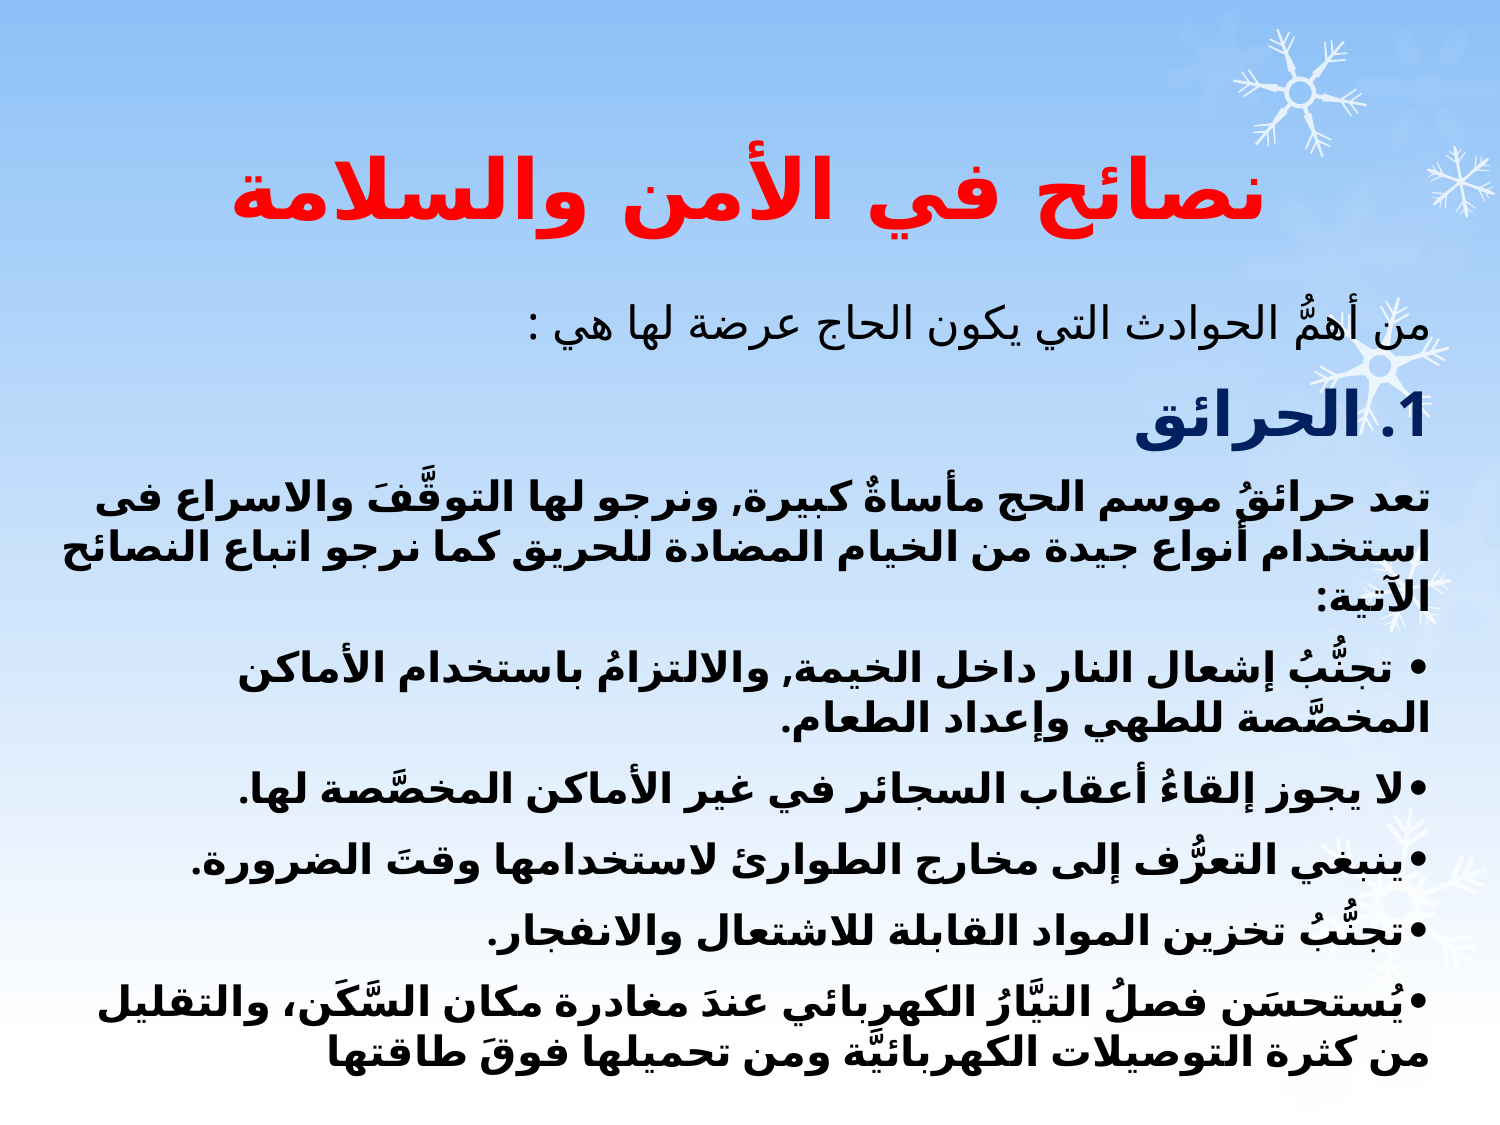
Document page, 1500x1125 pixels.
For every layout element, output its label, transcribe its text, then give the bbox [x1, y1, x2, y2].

title نصائح في الأمن والسلامة [165, 110, 1335, 243]
list من أهمُّ الحوادث التي يكون الحاج عرضة لها هي : 1. الحرائق تعد حرائقُ موسم الحج مأساةٌ كبيرة, ونرجو لها التوقَّفَ والاسراع فى استخدام أنواع جيدة من الخيام المضادة للحريق كما نرجو اتباع النصائح الآتية: • تجنُّبُ إشعال النار داخل الخيمة, والالتزامُ باستخدام الأماكن المخصَّصة للطهي وإعداد الطعام. •لا يجوز إلقاءُ أعقاب السجائر في غير الأماكن المخصَّصة لها. •ينبغي التعرُّف إلى مخارج الطوارئ لاستخدامها وقتَ الضرورة. •تجنُّبُ تخزين المواد القابلة للاشتعال والانفجار. •يُستحسَن فصلُ التيَّارُ الكهربائي عندَ مغادرة مكان السَّكَن، والتقليل من كثرة التوصيلات الكهربائيَّة ومن تحميلها فوقَ طاقتها [17, 243, 1447, 1125]
